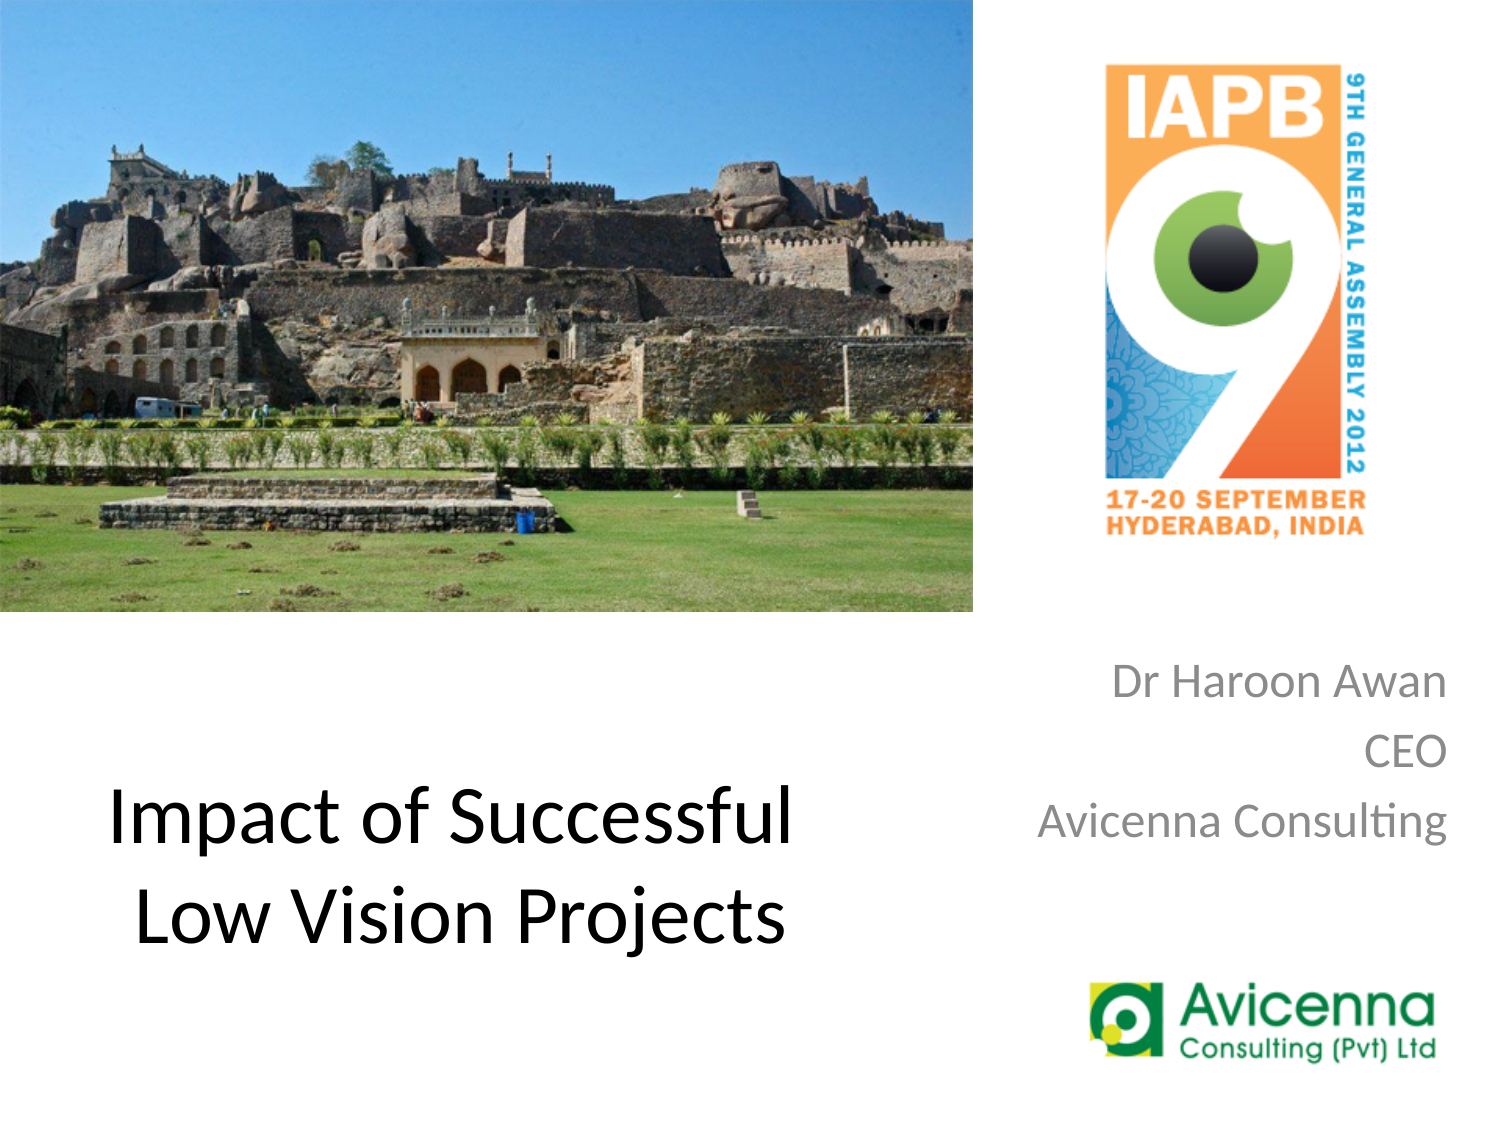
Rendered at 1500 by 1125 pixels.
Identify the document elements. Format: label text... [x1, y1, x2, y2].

picture [0, 0, 973, 612]
picture [1084, 972, 1440, 1071]
title Impact of Successful Low Vision Projects [17, 739, 905, 981]
subtitle Dr Haroon Awan CEO Avicenna Consulting [955, 640, 1463, 887]
picture [1084, 39, 1395, 564]
